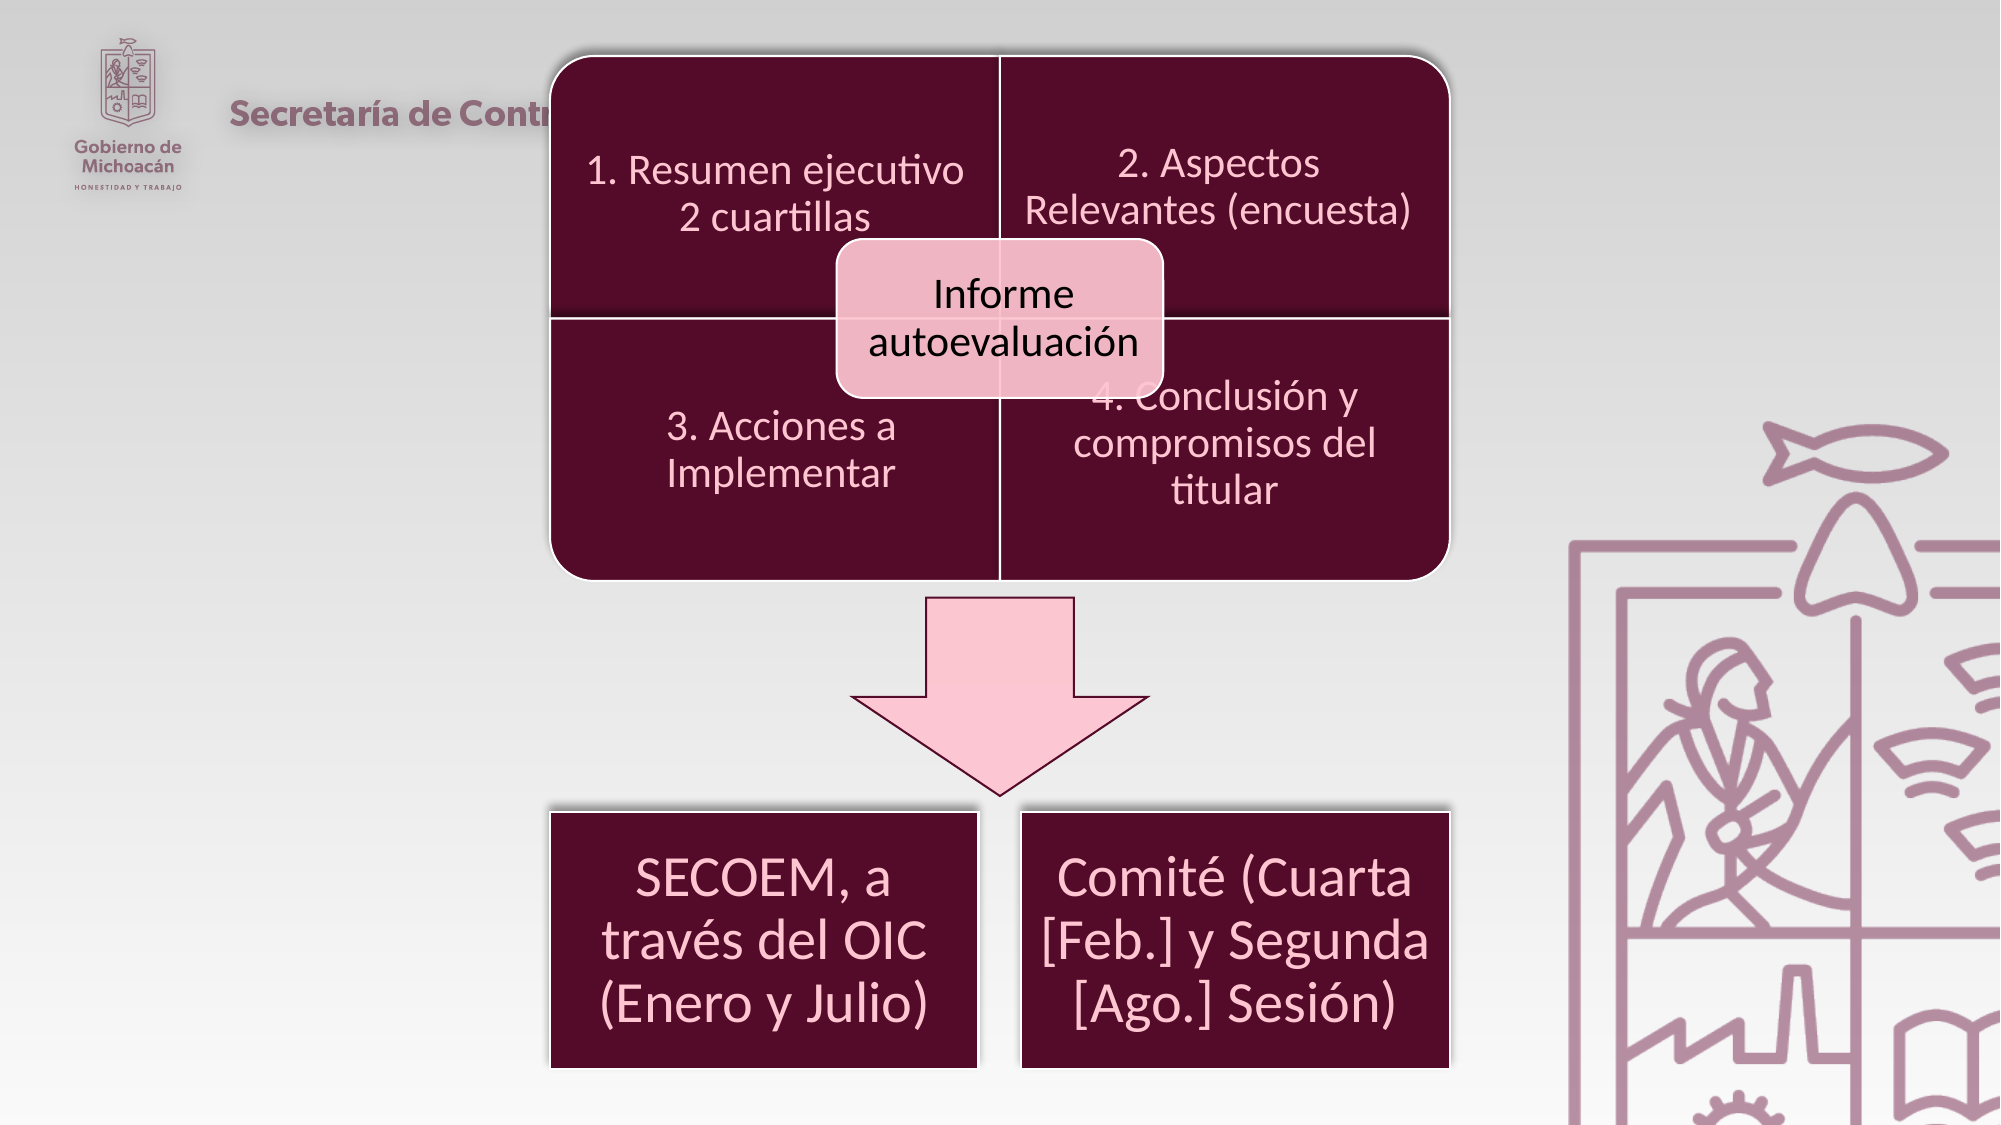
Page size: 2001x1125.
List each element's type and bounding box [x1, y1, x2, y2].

text_box [925, 596, 1075, 678]
text_box [549, 678, 1450, 1125]
text_box [549, 55, 1450, 581]
